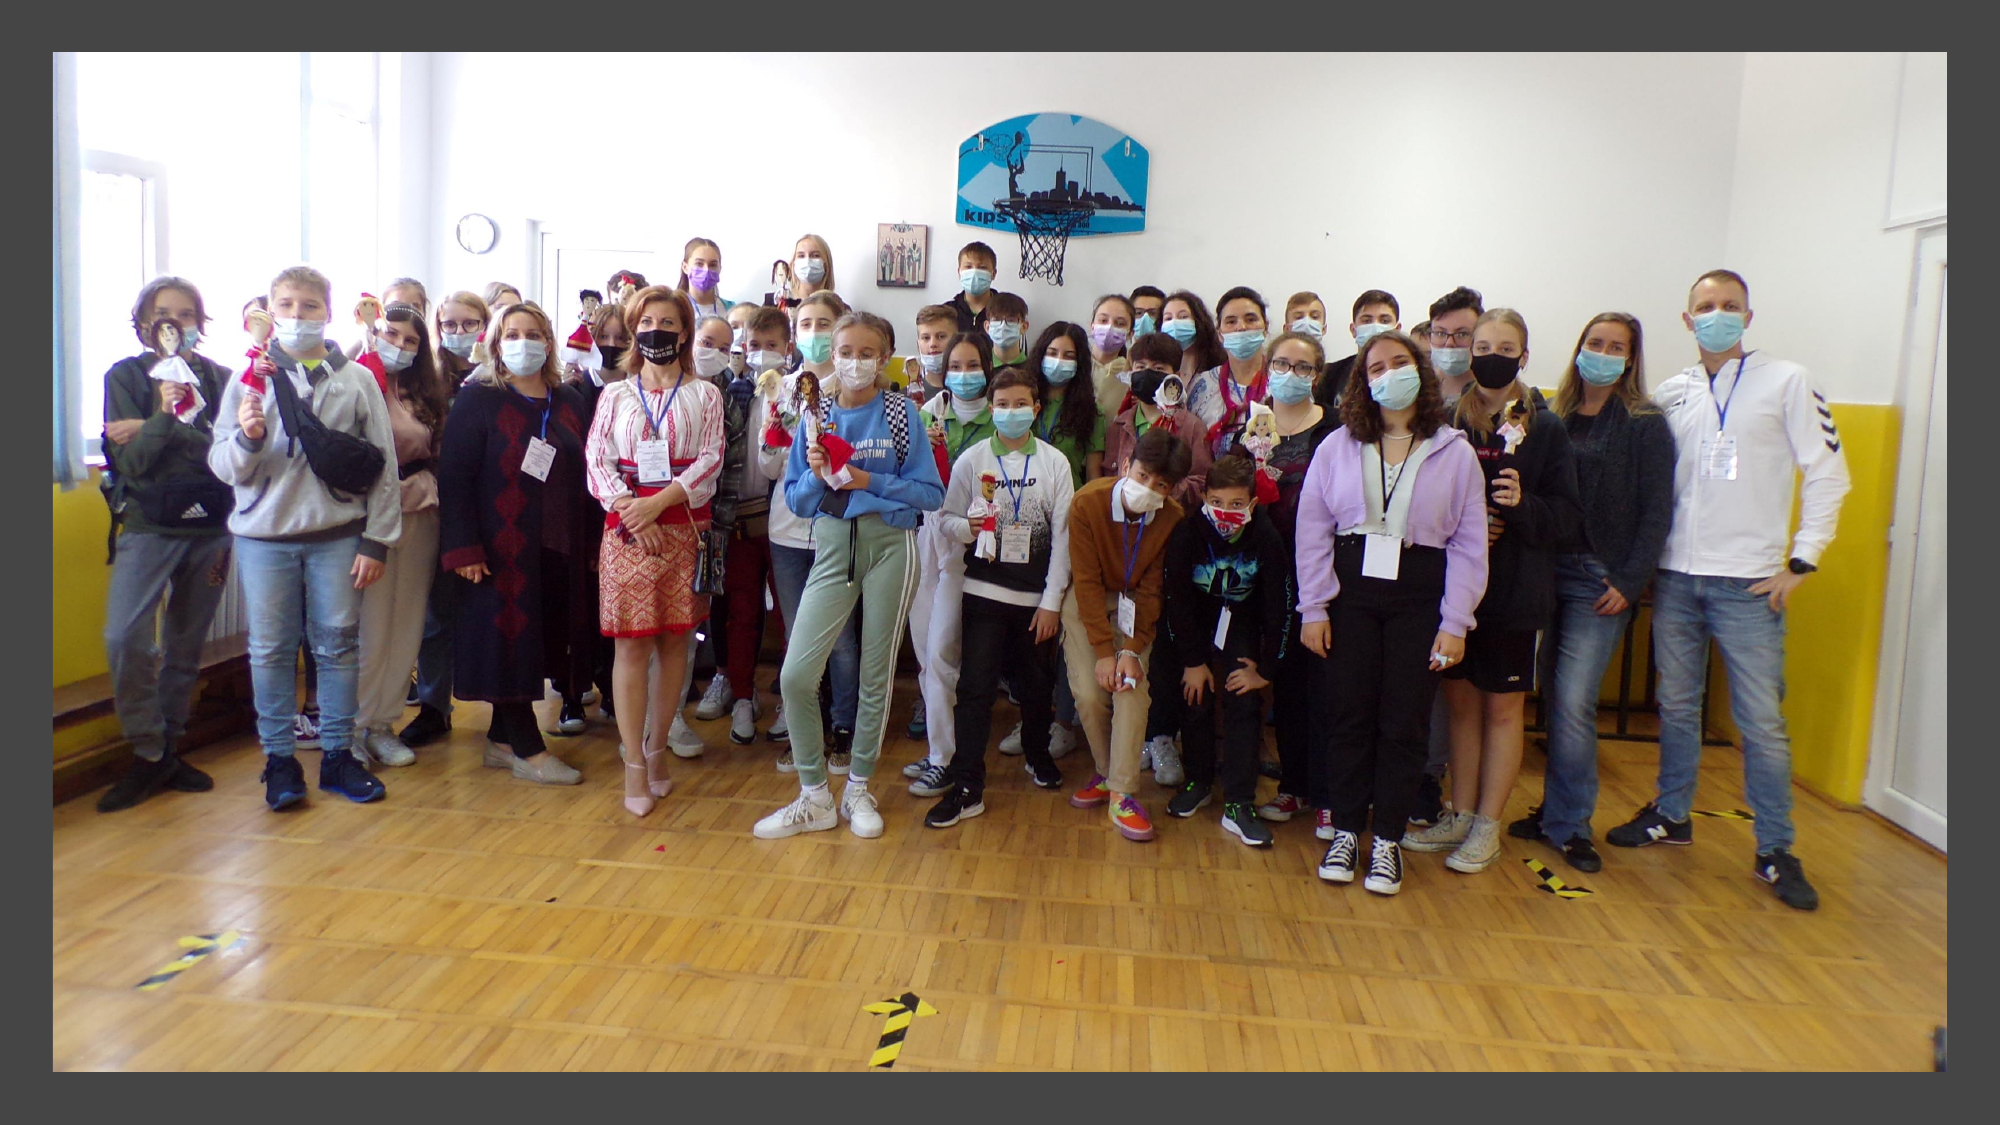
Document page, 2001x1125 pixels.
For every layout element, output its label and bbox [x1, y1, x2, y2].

picture [52, 52, 1948, 1073]
